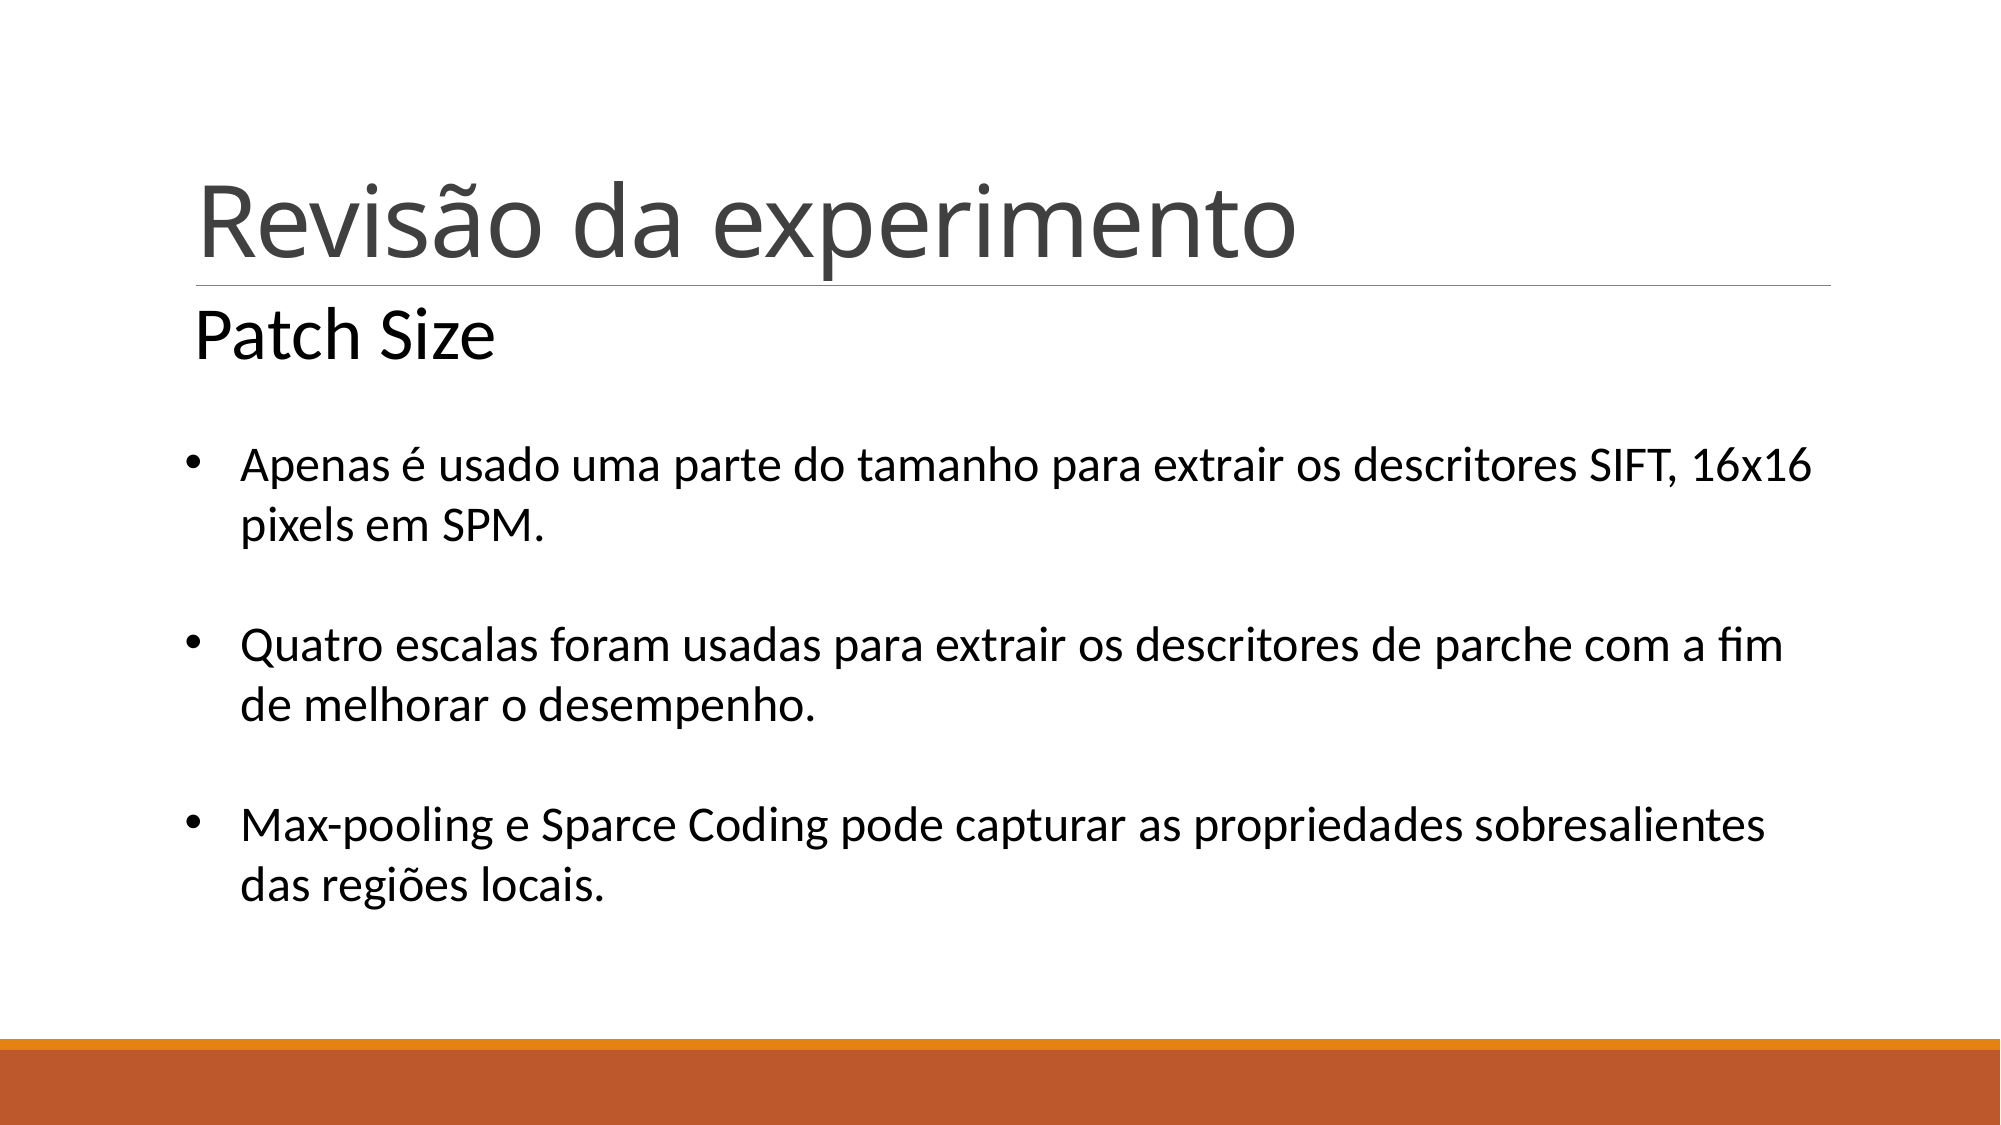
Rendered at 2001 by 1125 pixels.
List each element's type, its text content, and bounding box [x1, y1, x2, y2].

title Revisão da experimento [180, 47, 1830, 285]
text_box Patch Size [180, 277, 871, 383]
text_box Apenas é usado uma parte do tamanho para extrair os descritores SIFT, 16x16 pixels em SPM. Quatro escalas foram usadas para extrair os descritores de parche com a fim de melhorar o desempenho. Max-pooling e Sparce Coding pode capturar as propriedades sobresalientes das regiões locais. [169, 423, 1830, 919]
